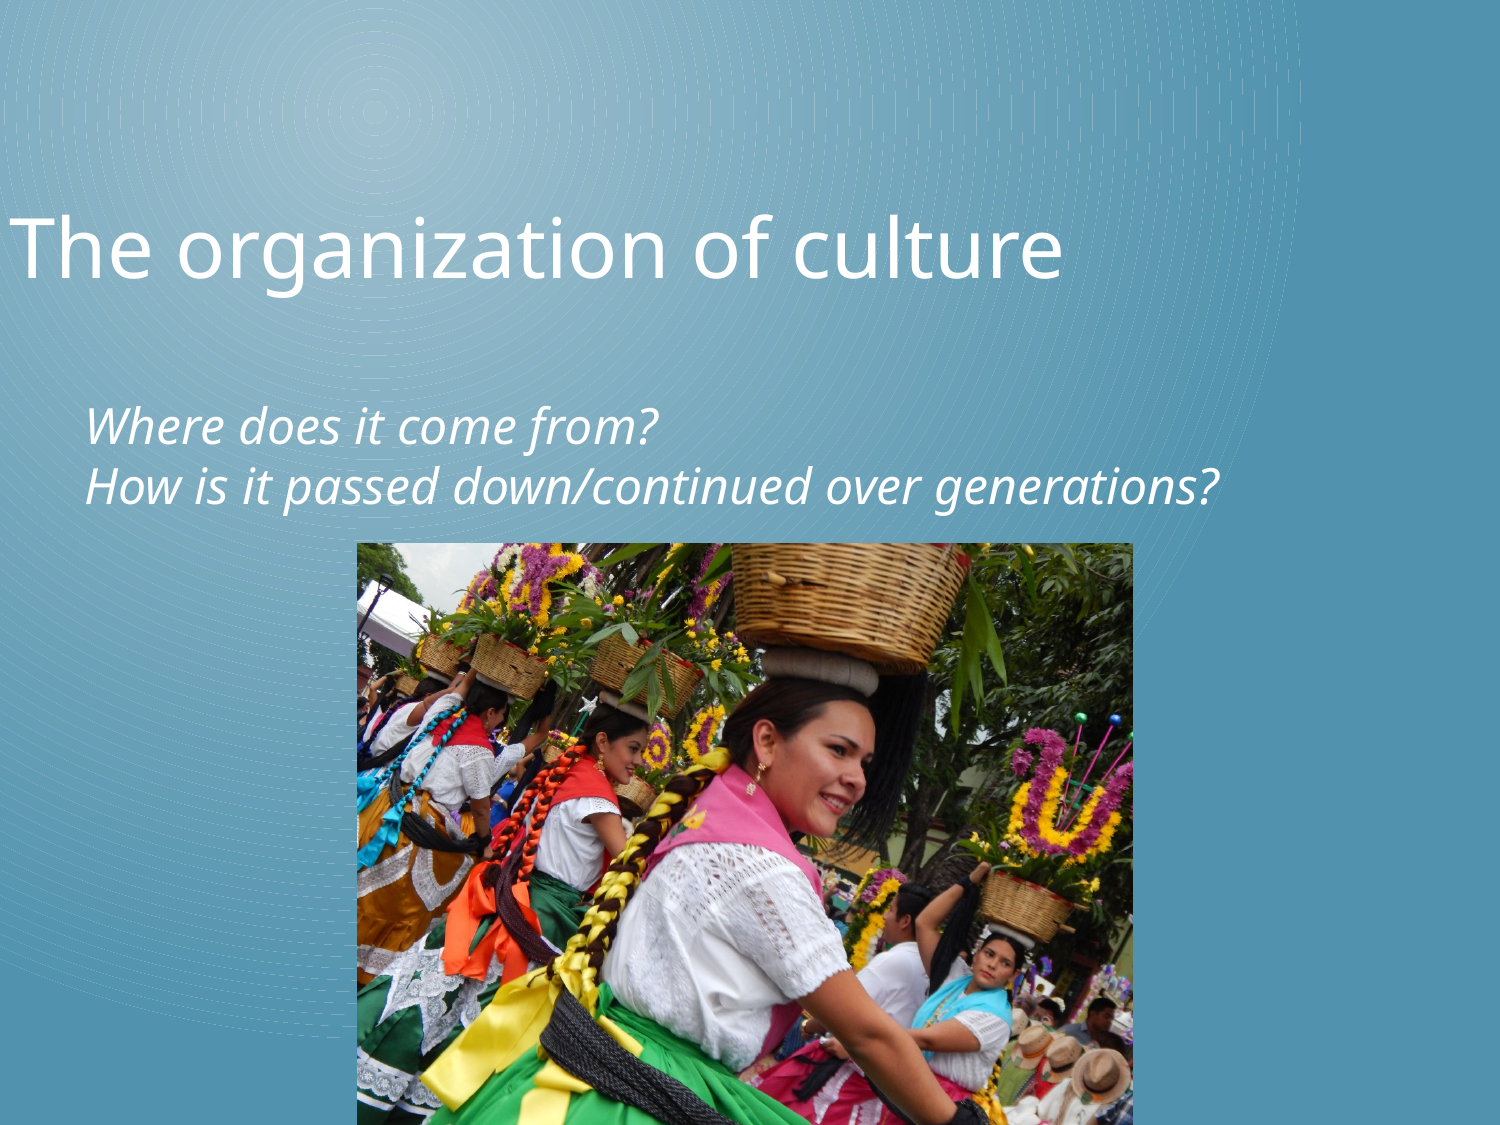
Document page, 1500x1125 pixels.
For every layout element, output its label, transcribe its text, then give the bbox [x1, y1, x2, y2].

picture [357, 543, 1133, 1125]
picture [357, 795, 361, 805]
text_box The organization of culture Where does it come from? How is it passed down/continued over generations? [0, 187, 1495, 523]
